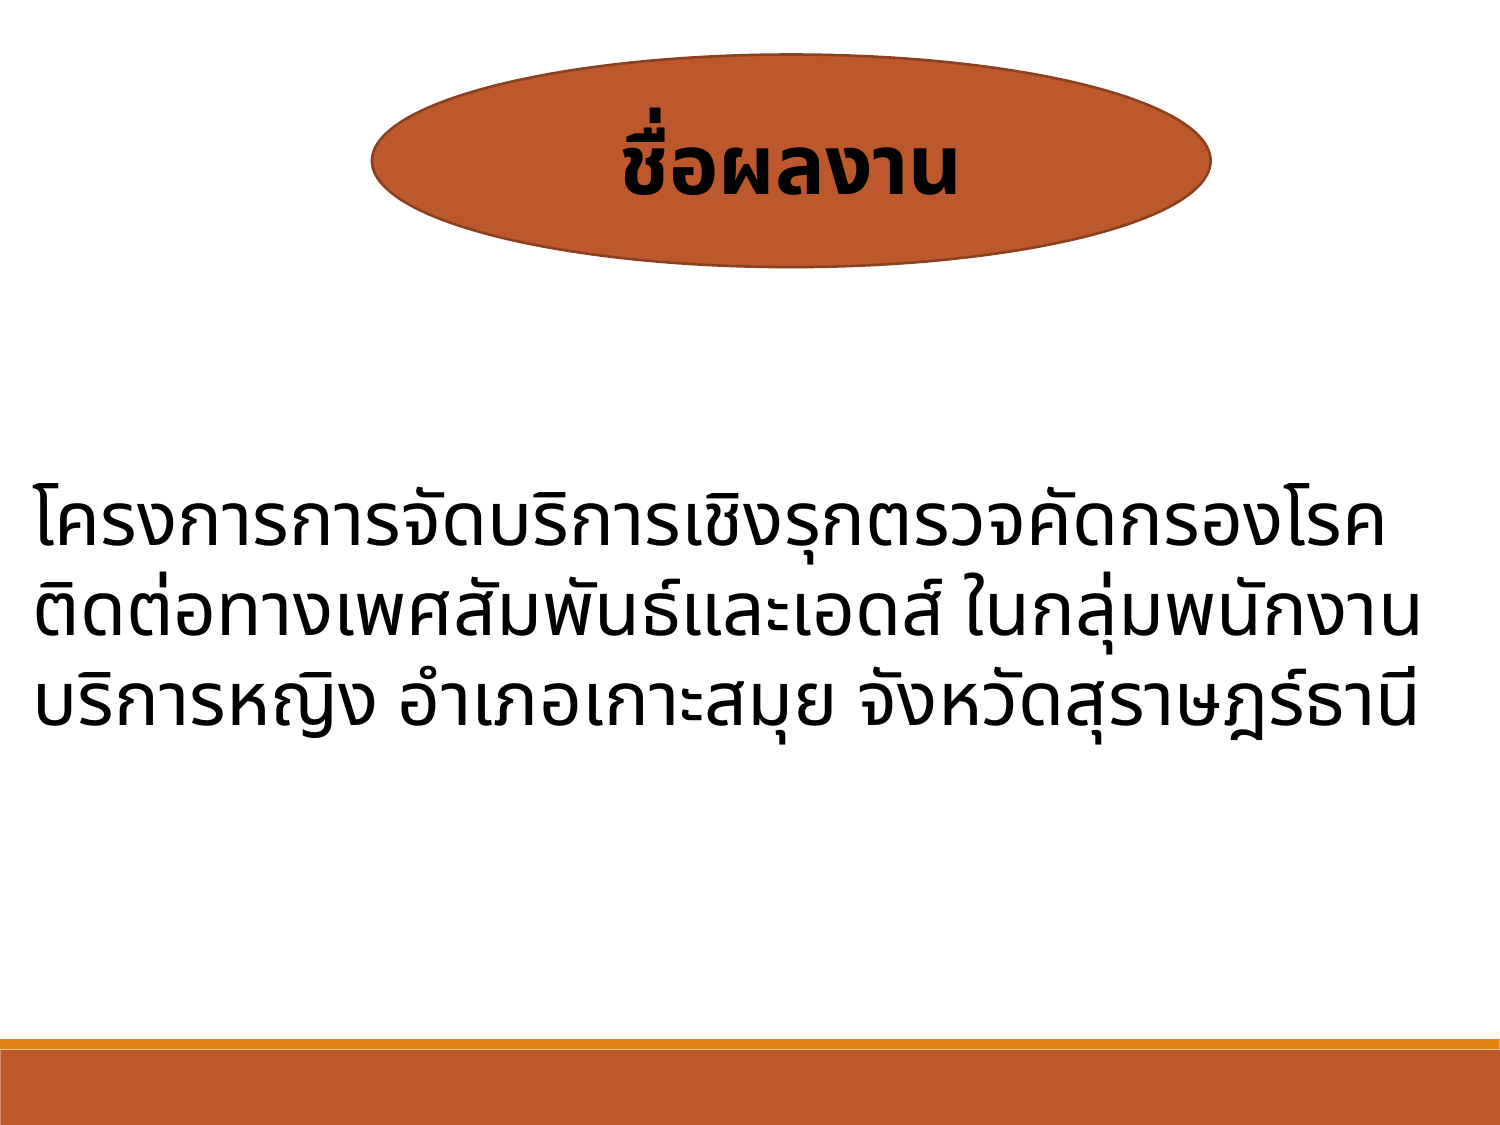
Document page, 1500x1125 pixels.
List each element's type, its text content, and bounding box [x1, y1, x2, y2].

text_box ชื่อผลงาน [370, 53, 1212, 269]
text_box โครงการการจัดบริการเชิงรุกตรวจคัดกรองโรคติดต่อทางเพศสัมพันธ์และเอดส์ ในกลุ่มพนักงานบริการหญิง อำเภอเกาะสมุย จังหวัดสุราษฎร์ธานี [17, 373, 1500, 839]
